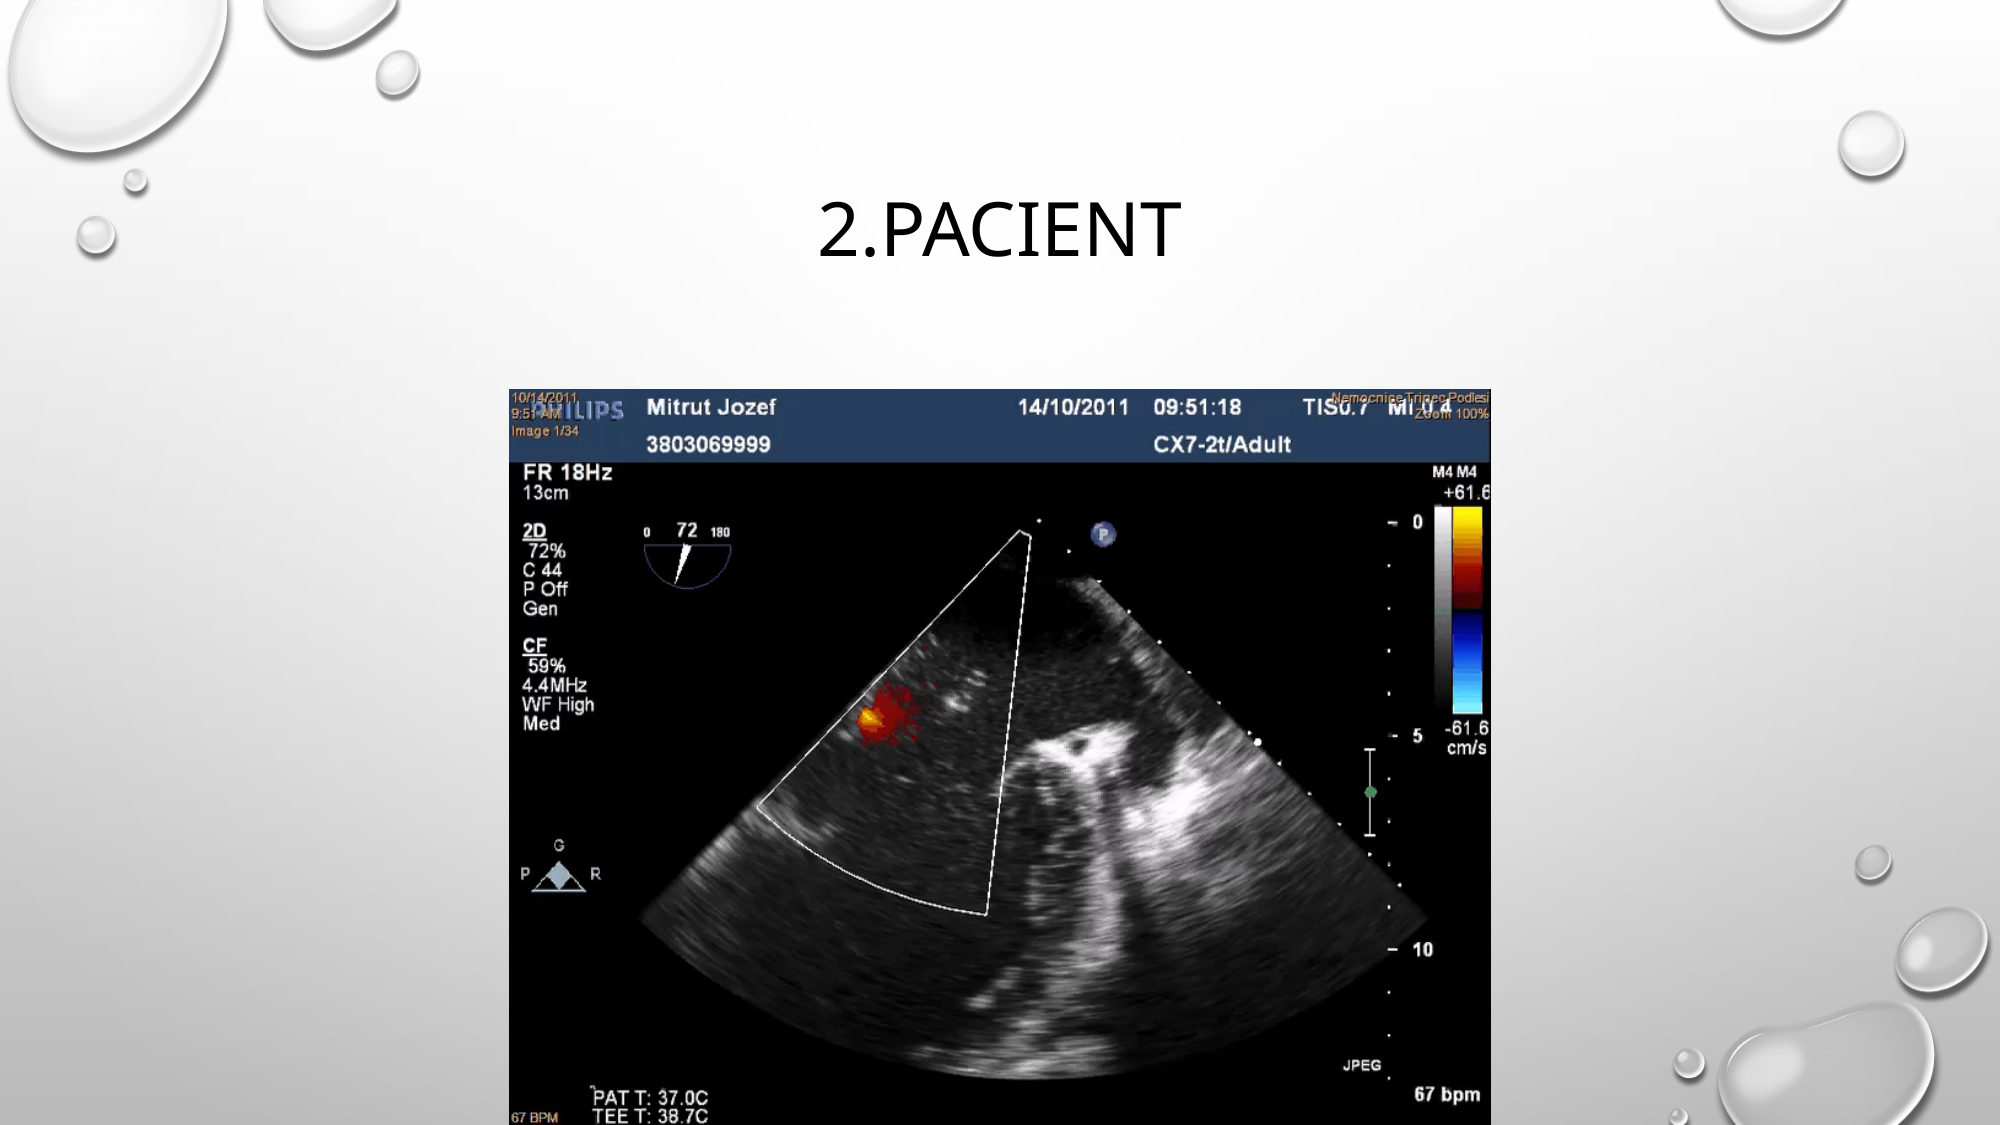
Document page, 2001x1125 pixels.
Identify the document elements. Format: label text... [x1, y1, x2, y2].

title 2.pacient [149, 101, 1851, 364]
picture [0, 0, 2000, 1125]
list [508, 388, 1492, 1125]
